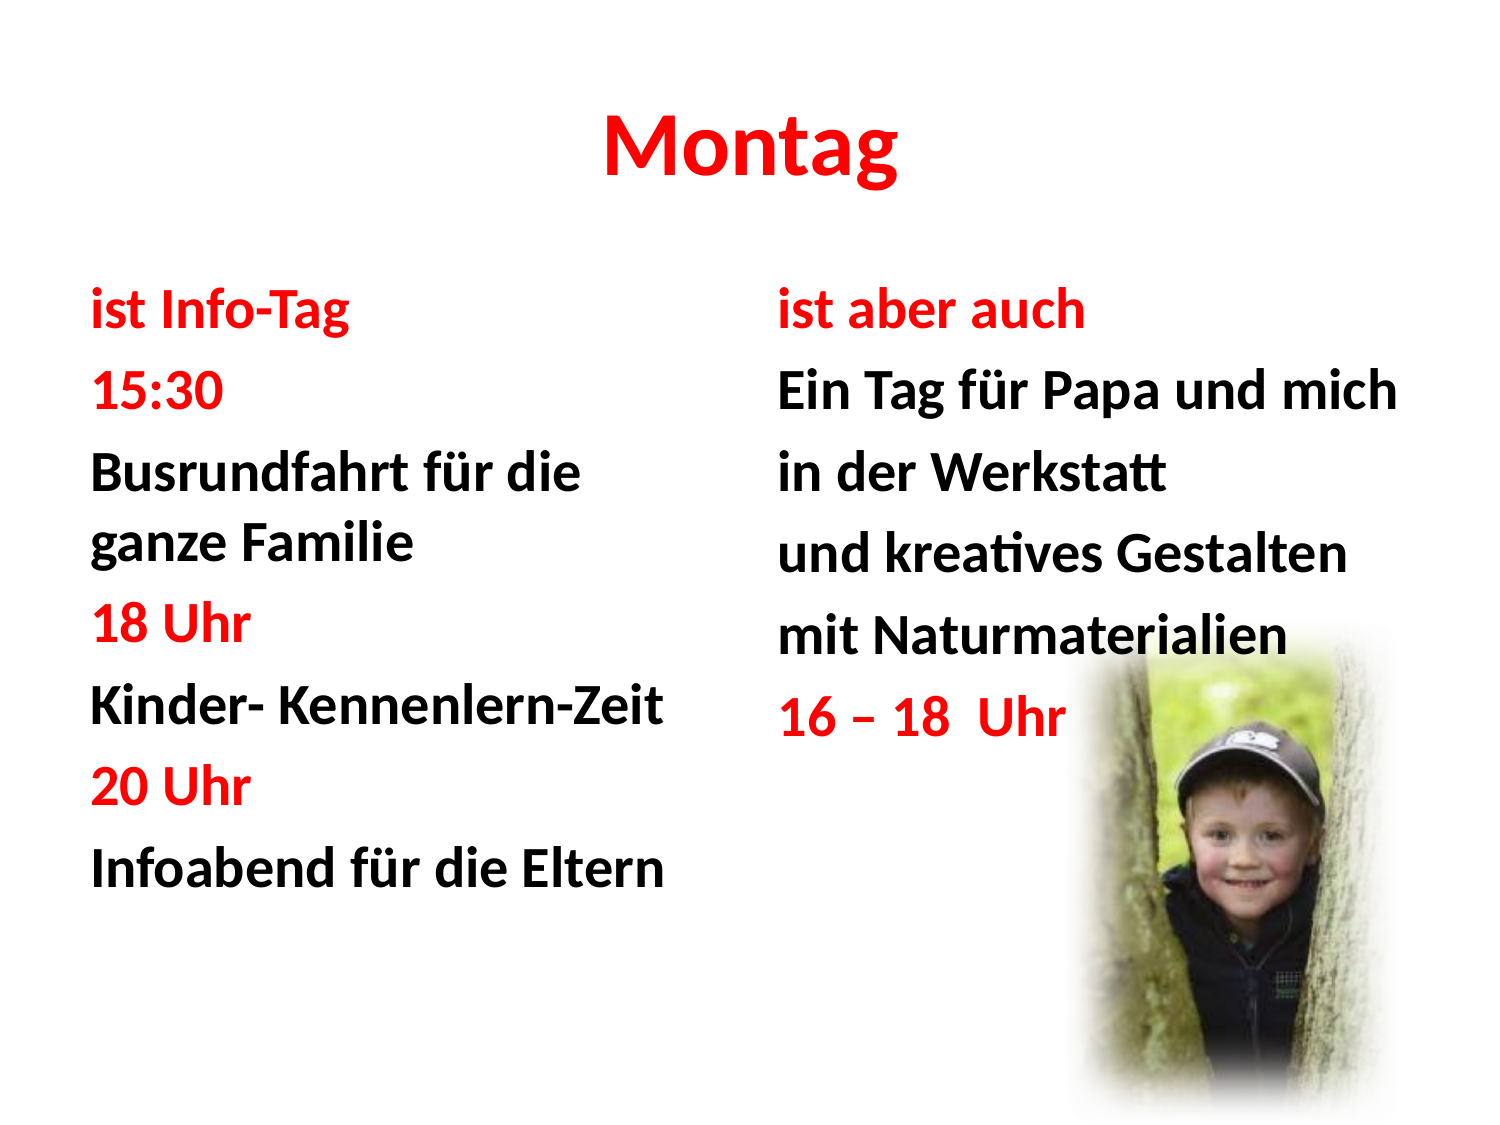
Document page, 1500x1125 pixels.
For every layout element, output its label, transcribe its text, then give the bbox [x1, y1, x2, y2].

picture [1060, 616, 1400, 1125]
list ist Info-Tag 15:30 Busrundfahrt für die ganze Familie 18 Uhr Kinder- Kennenlern-Zeit 20 Uhr Infoabend für die Eltern [75, 262, 738, 1005]
list ist aber auch Ein Tag für Papa und mich in der Werkstatt und kreatives Gestalten mit Naturmaterialien 16 – 18 Uhr [762, 262, 1425, 1005]
title Montag [75, 45, 1425, 233]
